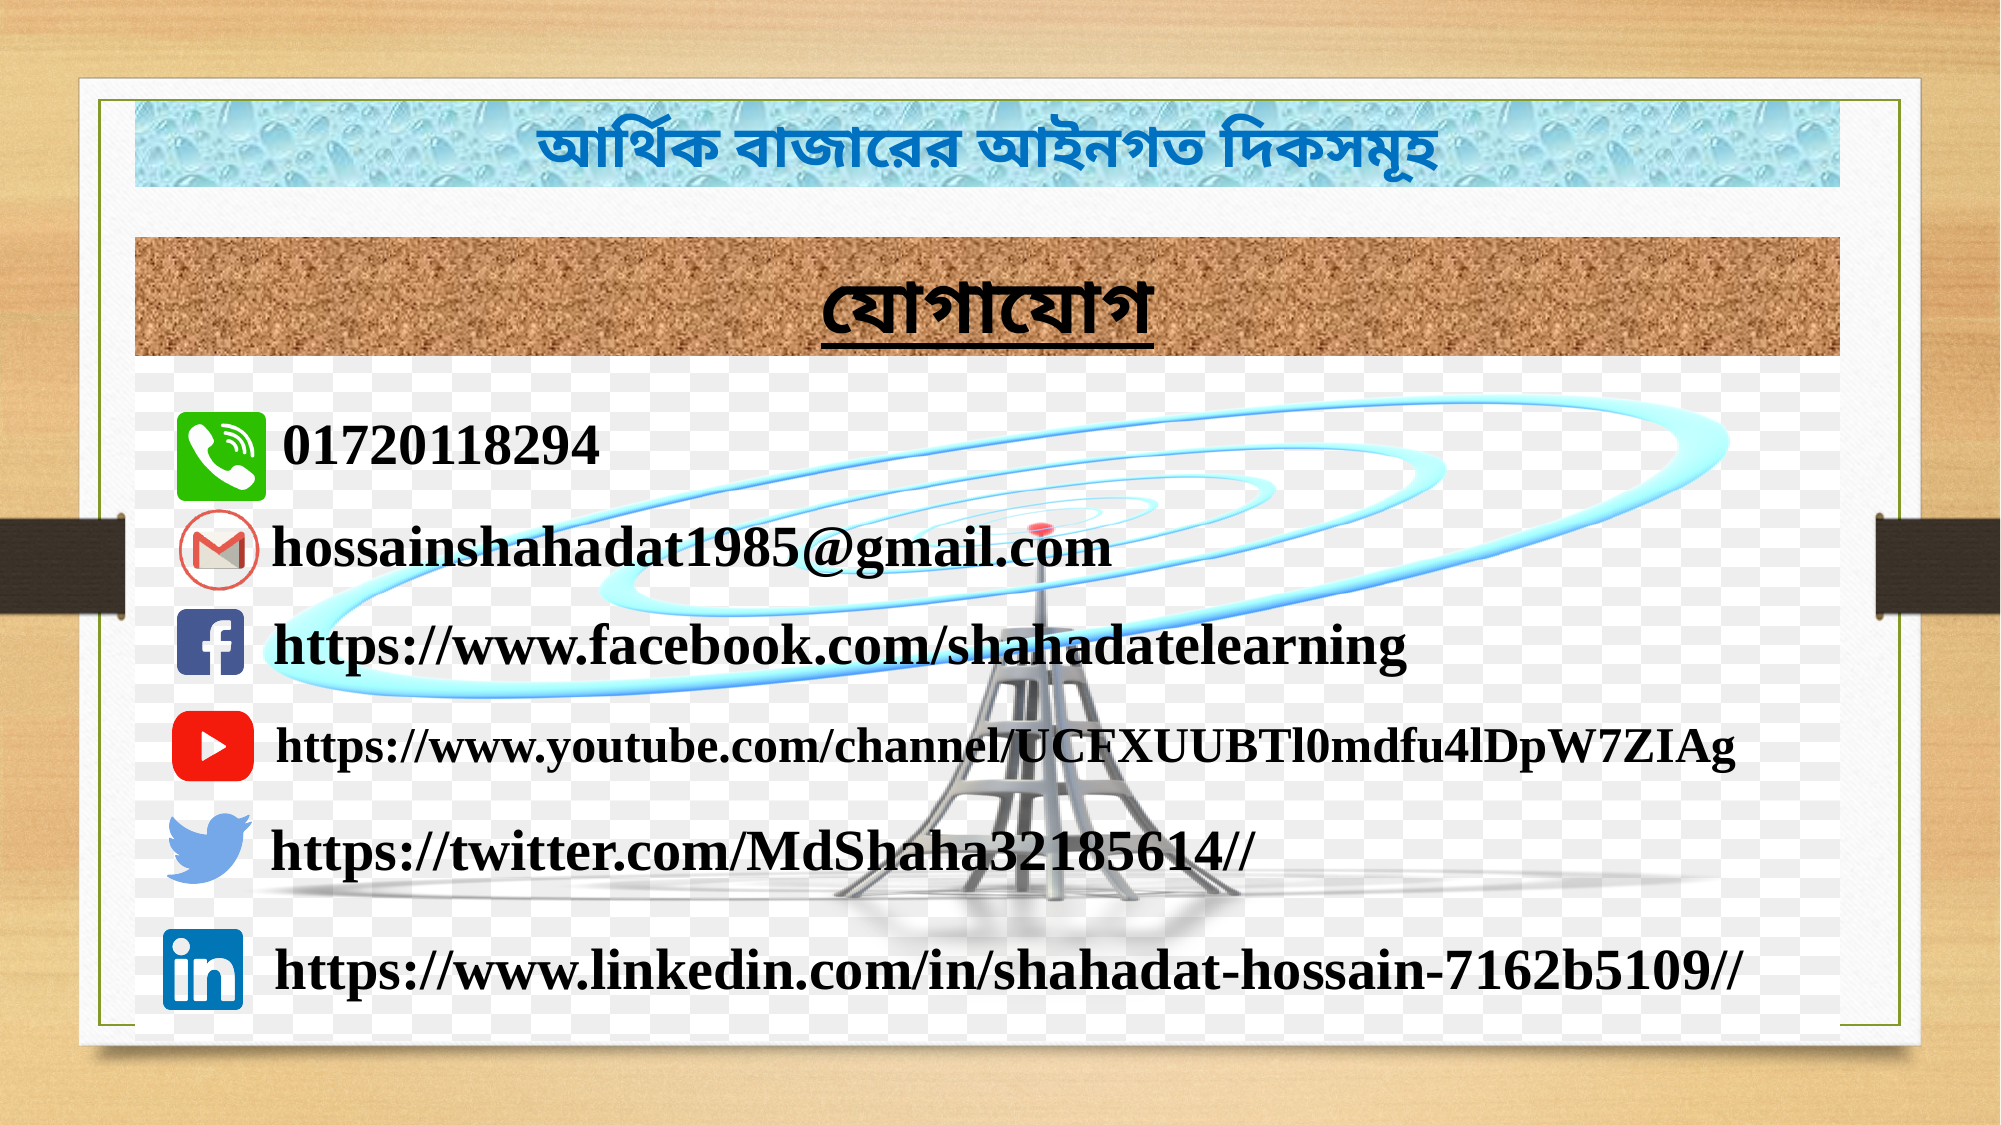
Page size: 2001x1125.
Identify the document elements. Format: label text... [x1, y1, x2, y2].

text_box আর্থিক বাজারের আইনগত দিকসমূহ [135, 101, 1840, 187]
picture [0, 0, 2001, 1125]
text_box যোগাযোগ [135, 237, 1840, 353]
